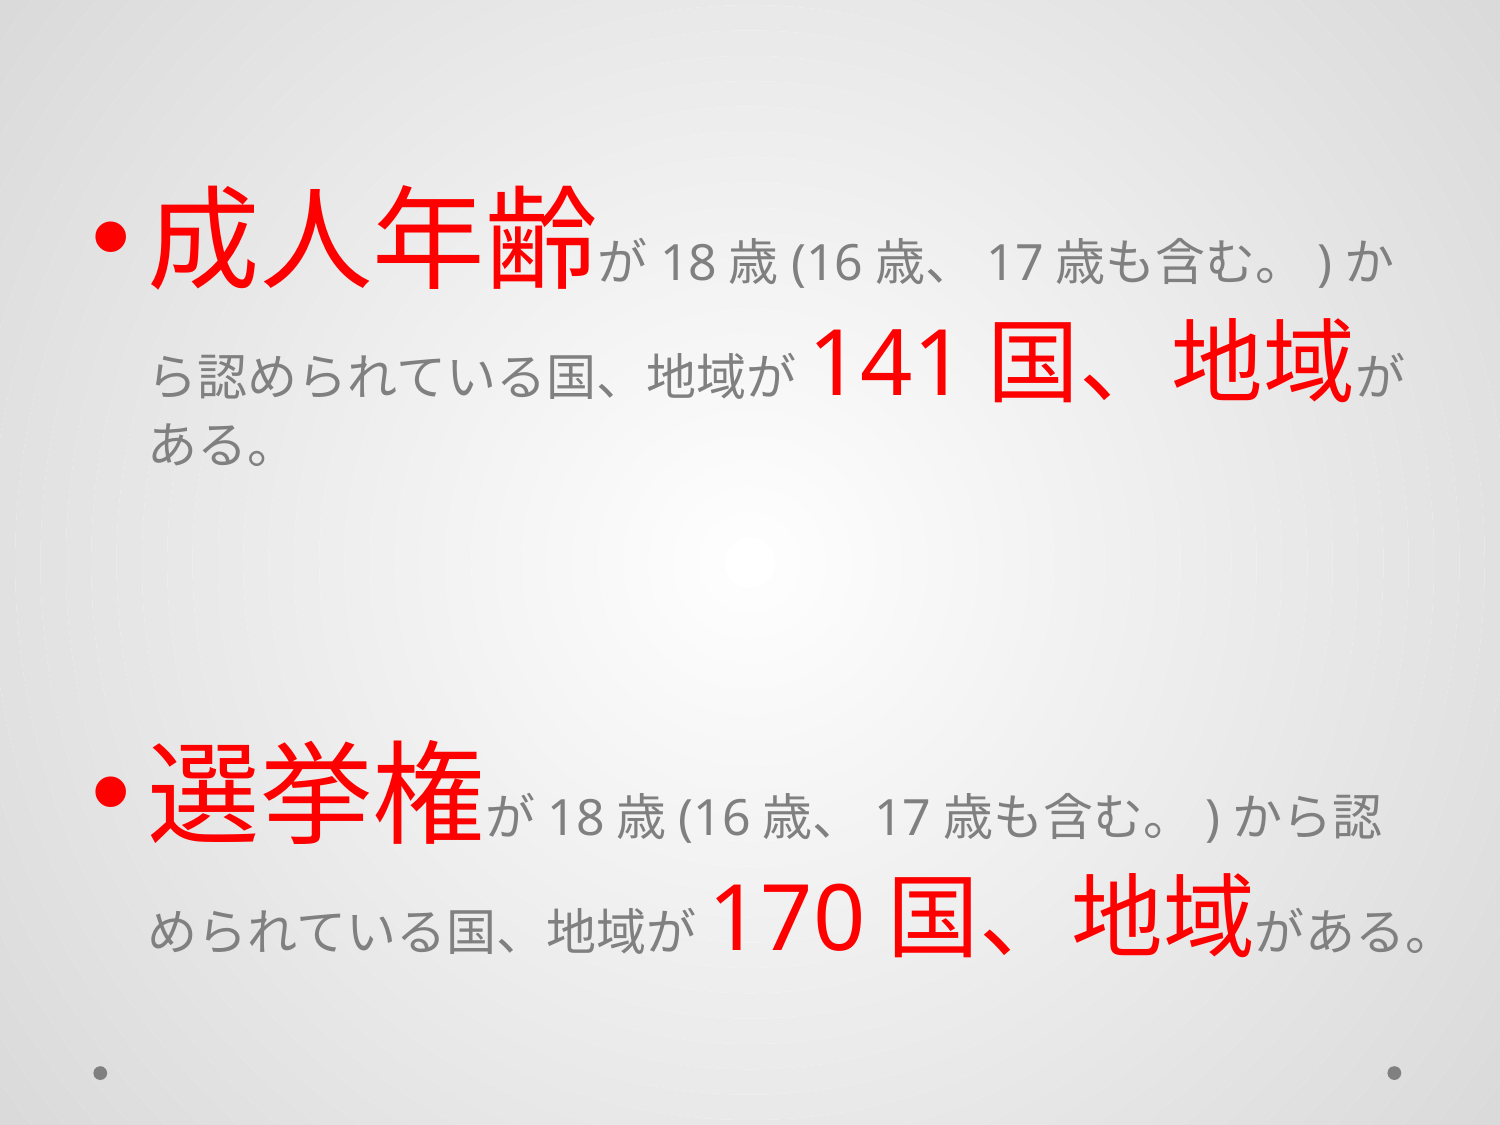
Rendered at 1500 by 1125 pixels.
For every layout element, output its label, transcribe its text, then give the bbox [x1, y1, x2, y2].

list 成人年齢が18歳(16歳、17歳も含む。)から認められている国、地域が141国、地域がある。 選挙権が18歳(16歳、17歳も含む。)から認められている国、地域が170国、地域がある。 [76, 160, 1425, 1005]
